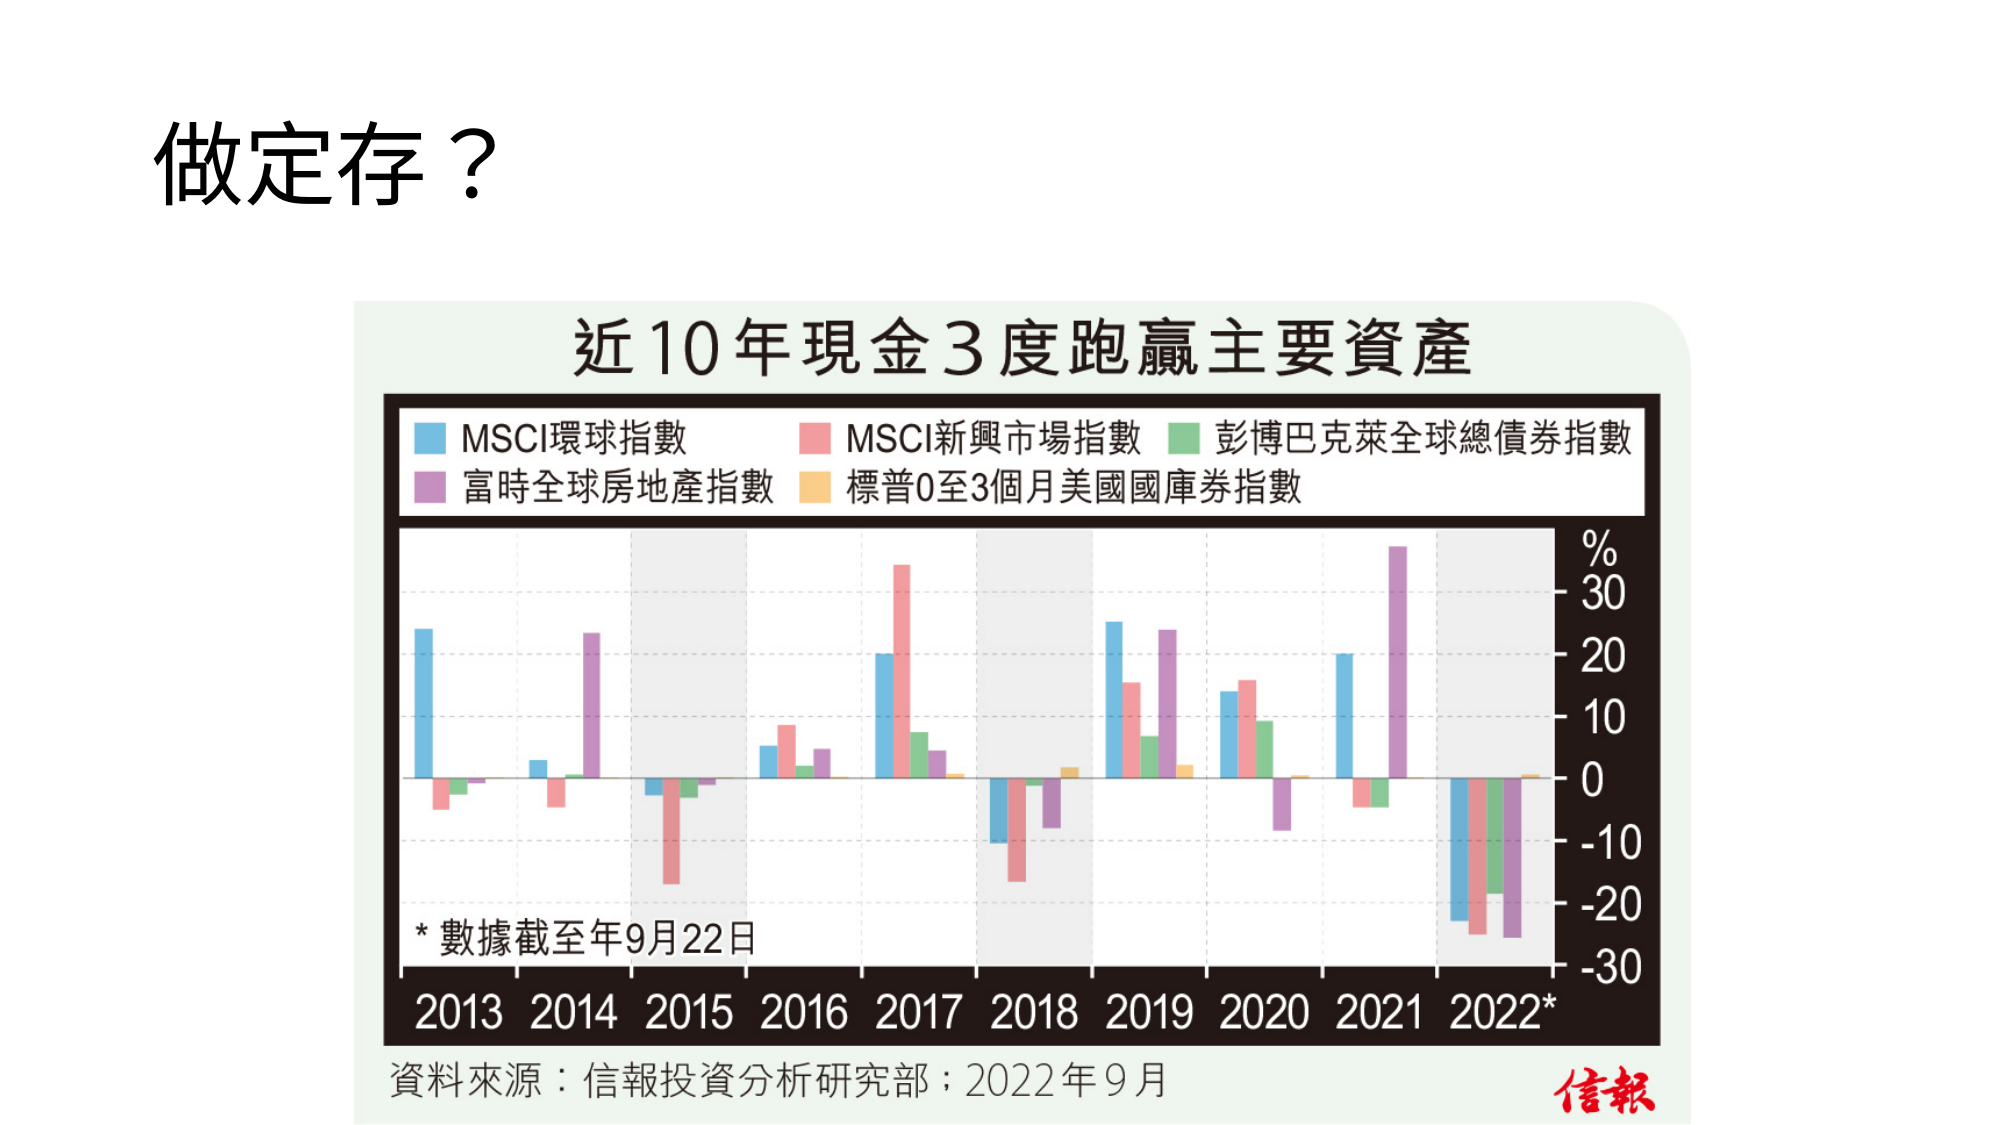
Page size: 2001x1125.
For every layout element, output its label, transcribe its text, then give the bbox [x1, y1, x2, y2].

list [353, 301, 1691, 1125]
title 做定存？ [137, 59, 1863, 278]
